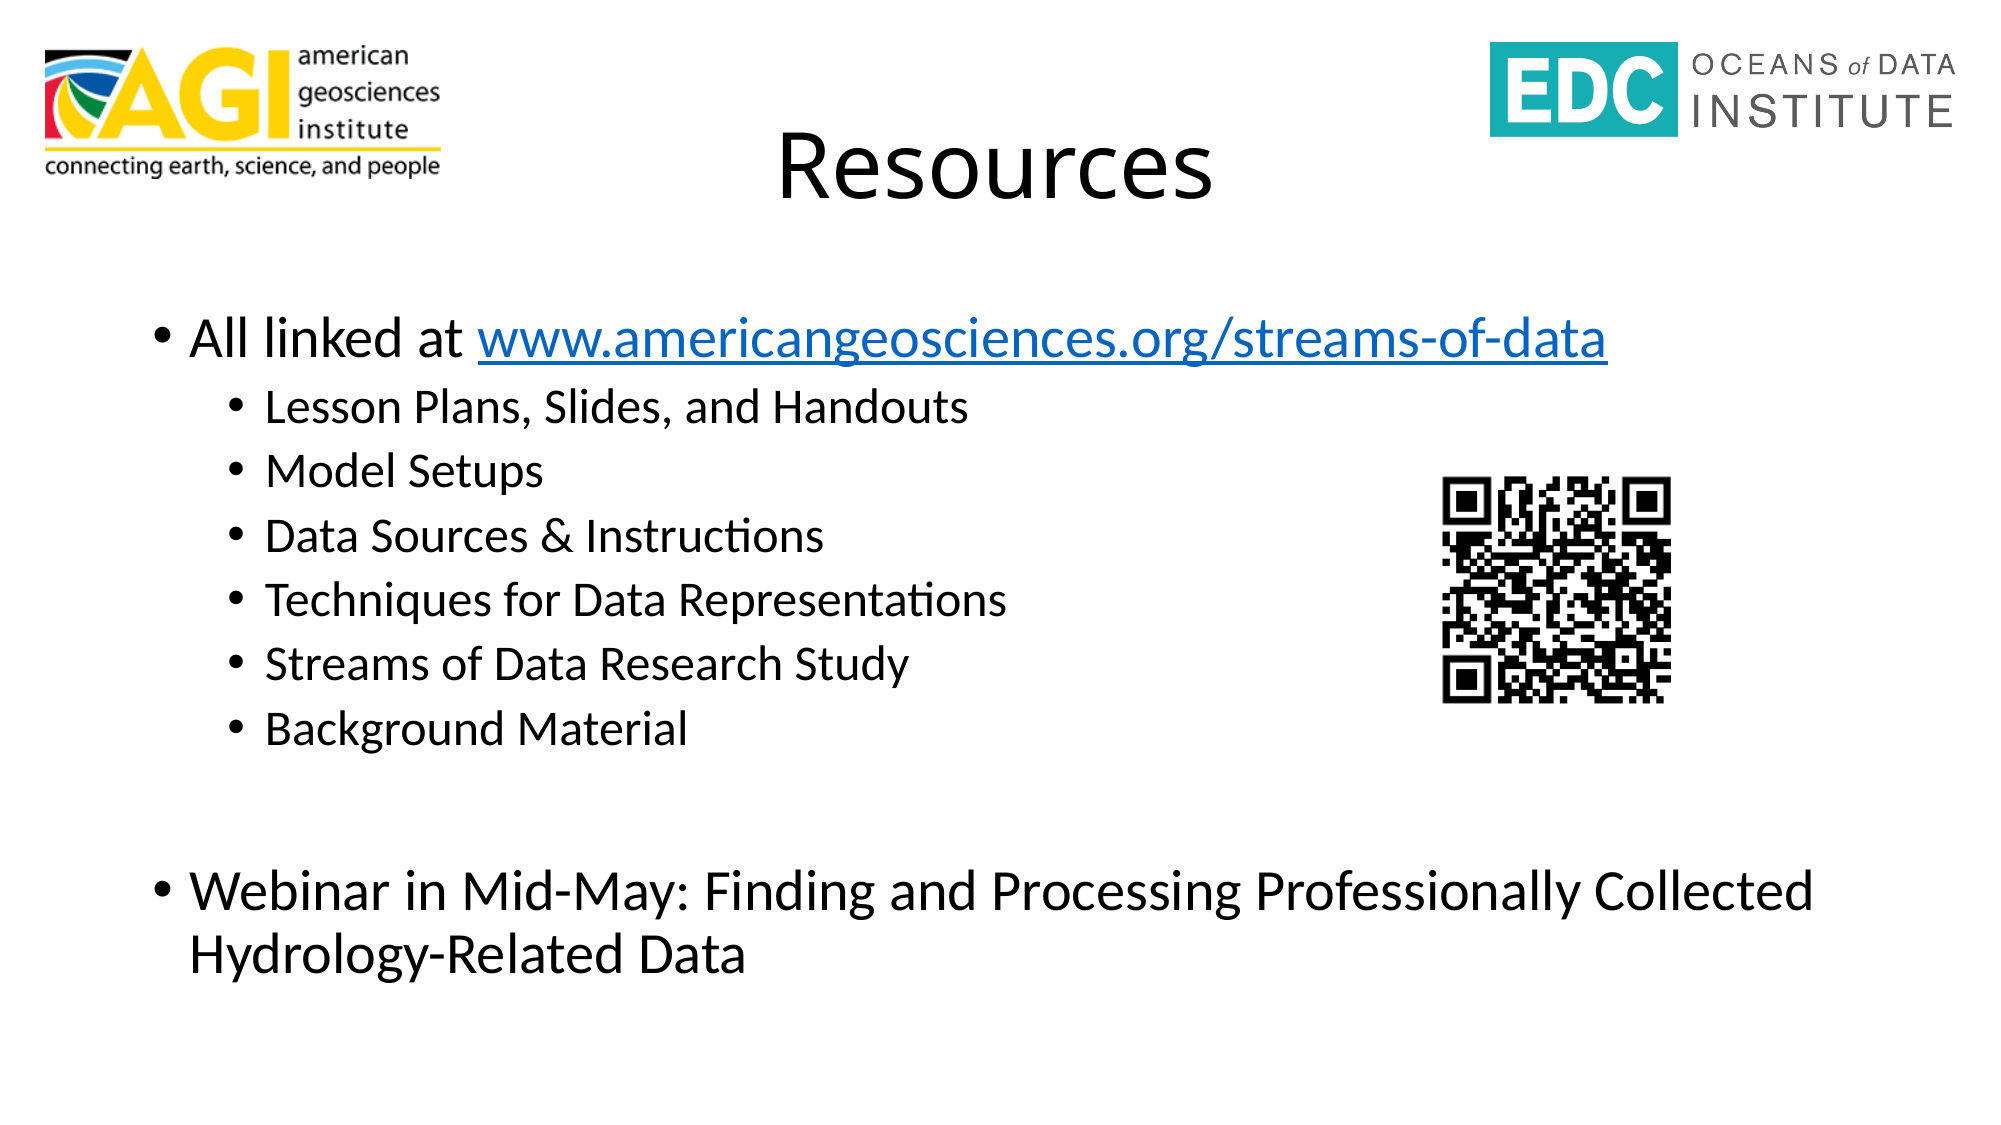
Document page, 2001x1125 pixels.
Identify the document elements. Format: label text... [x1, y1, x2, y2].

picture [1431, 466, 1693, 718]
title Resources [137, 59, 1863, 278]
list All linked at www.americangeosciences.org/streams-of-data Lesson Plans, Slides, and Handouts Model Setups Data Sources & Instructions Techniques for Data Representations Streams of Data Research Study Background Material Webinar in Mid-May: Finding and Processing Professionally Collected Hydrology-Related Data [137, 299, 1863, 1014]
picture [45, 45, 441, 179]
picture [1490, 42, 1955, 137]
